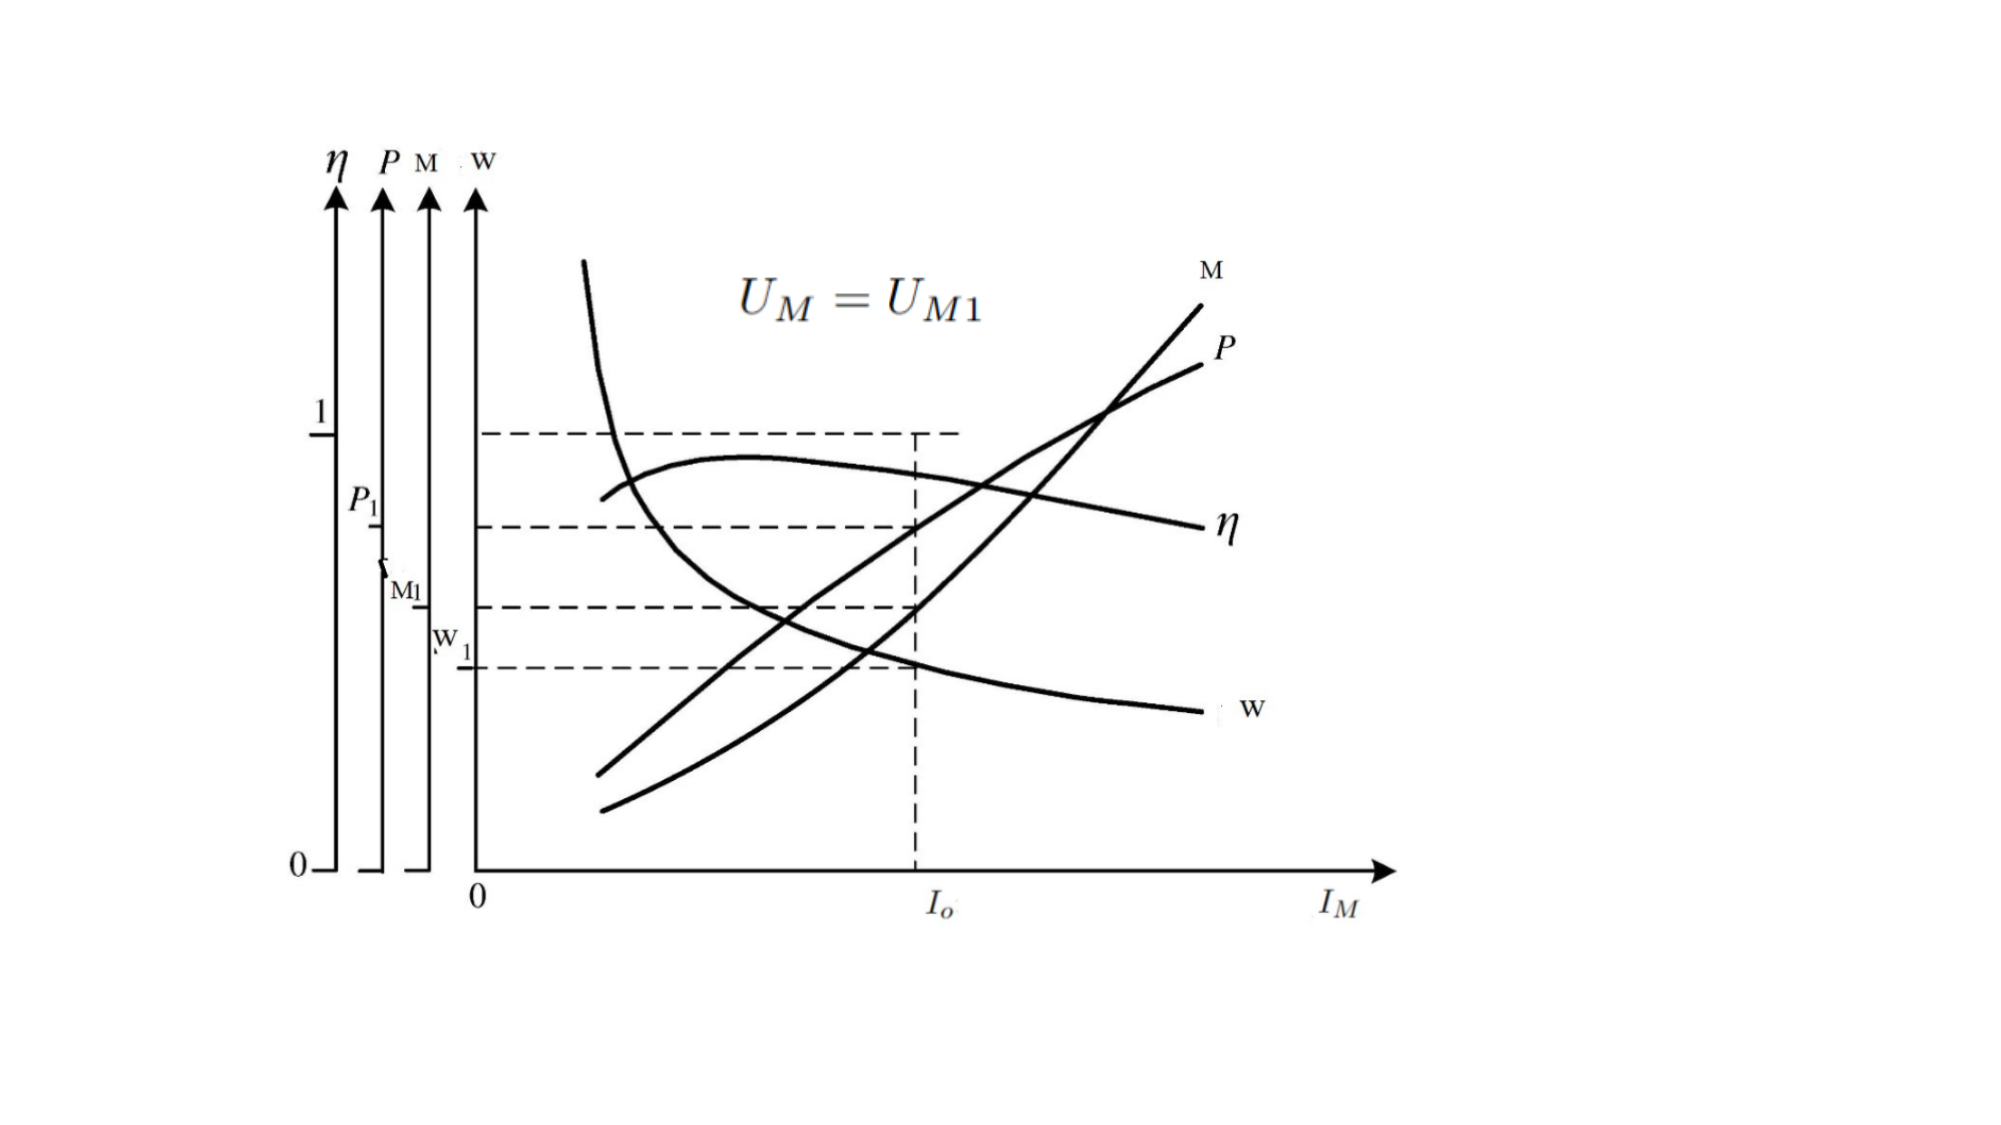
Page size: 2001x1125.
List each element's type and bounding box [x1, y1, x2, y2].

picture [282, 130, 1457, 946]
